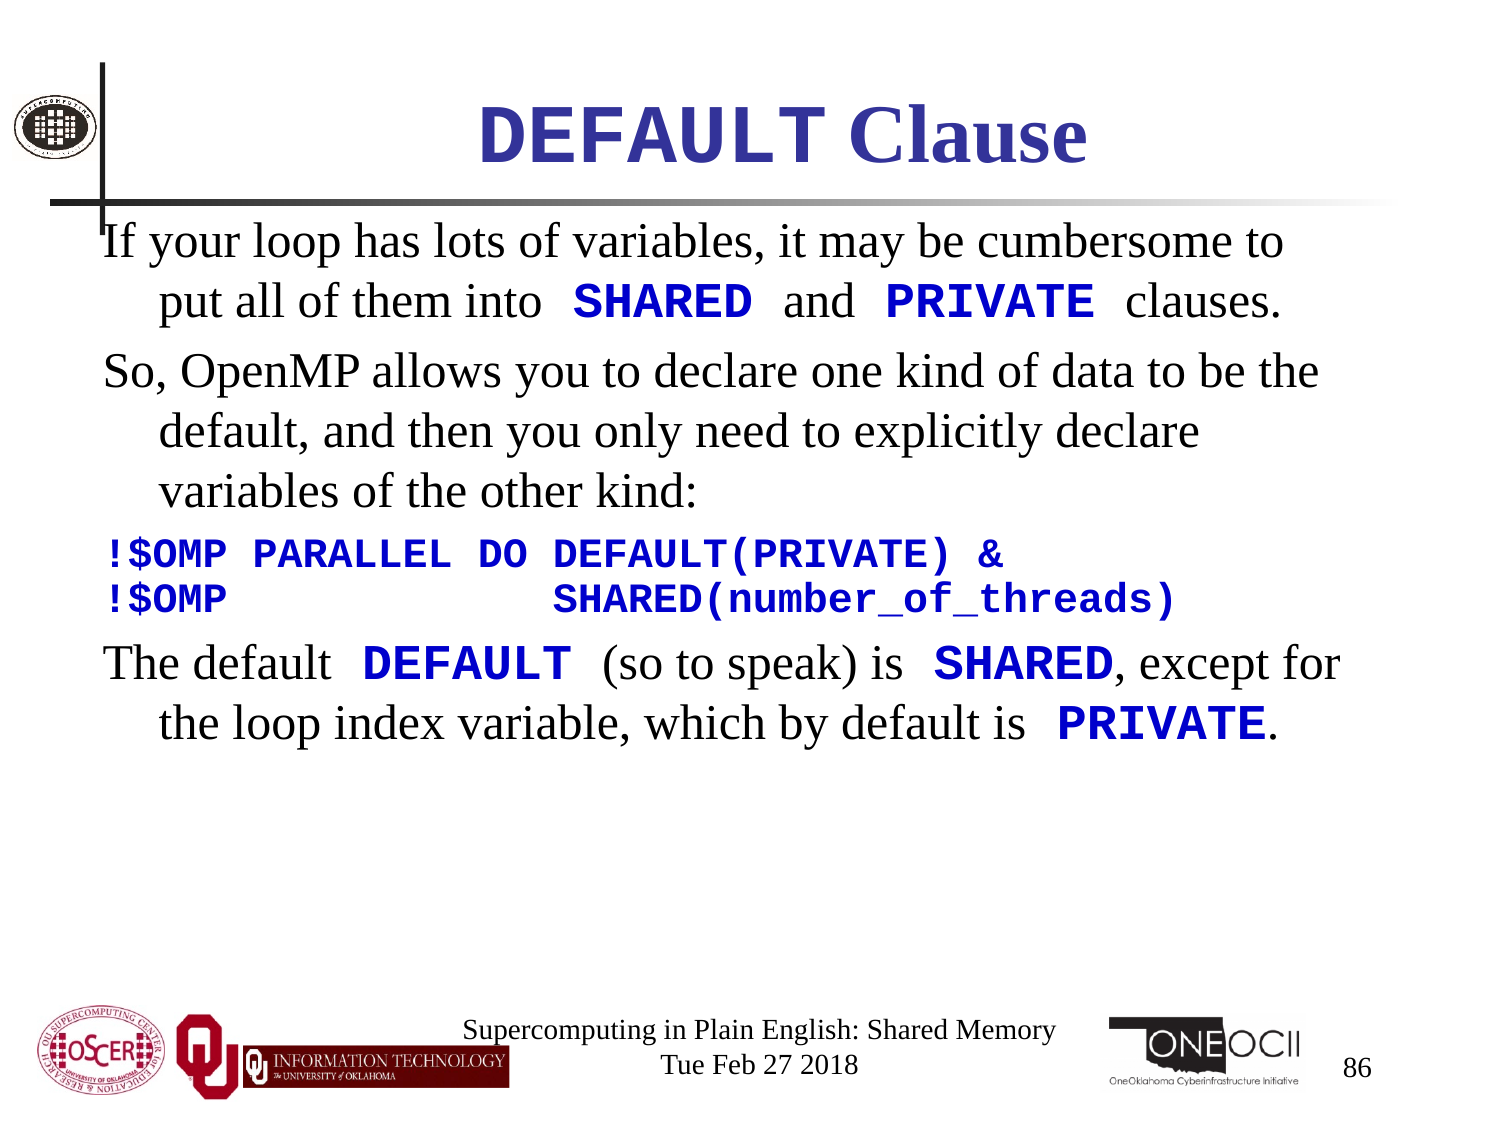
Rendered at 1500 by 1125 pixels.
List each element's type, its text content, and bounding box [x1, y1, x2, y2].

picture [174, 1038, 513, 1102]
picture [1100, 1038, 1306, 1093]
footer Supercomputing in Plain English: Shared Memory Tue Feb 27 2018 [431, 1038, 1088, 1088]
title DEFAULT Clause [124, 74, 1442, 187]
picture [12, 94, 98, 161]
picture [37, 1005, 165, 1095]
slide_number 86 [1174, 1015, 1388, 1091]
list If your loop has lots of variables, it may be cumbersome to put all of them into SHARED and PRIVATE clauses. So, OpenMP allows you to declare one kind of data to be the default, and then you only need to explicitly declare variables of the other kind: !$OMP PARALLEL DO DEFAULT(PRIVATE) & !$OMP SHARED(number_of_threads) The default DEFAULT (so to speak) is SHARED, except for the loop index variable, which by default is PRIVATE. [87, 199, 1376, 1038]
